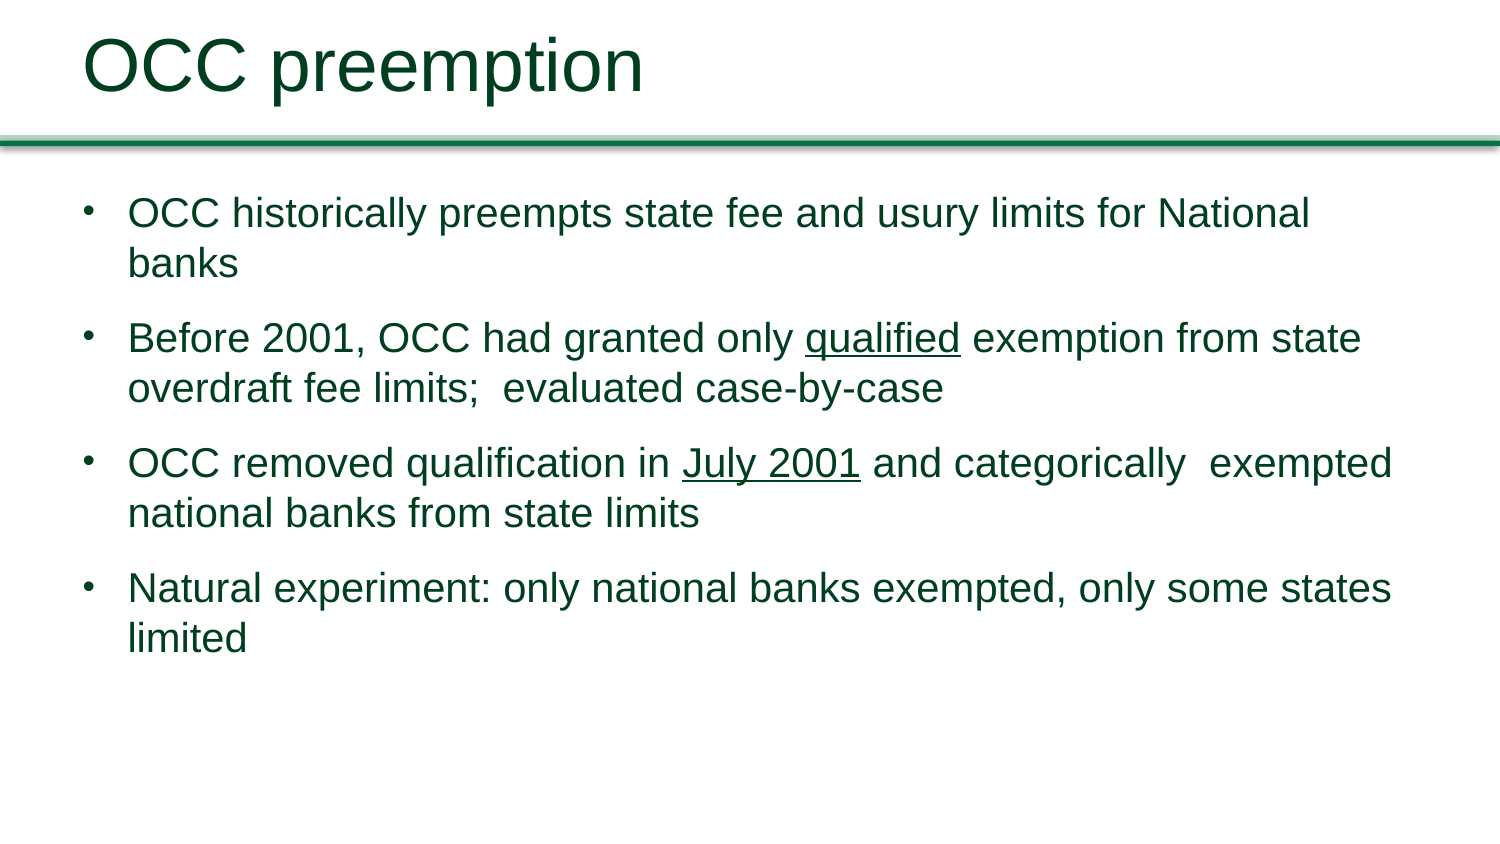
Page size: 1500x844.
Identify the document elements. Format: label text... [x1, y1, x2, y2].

title OCC preemption [75, 18, 1425, 122]
list OCC historically preempts state fee and usury limits for National banks Before 2001, OCC had granted only qualified exemption from state overdraft fee limits; evaluated case-by-case OCC removed qualification in July 2001 and categorically exempted national banks from state limits Natural experiment: only national banks exempted, only some states limited [75, 178, 1425, 821]
